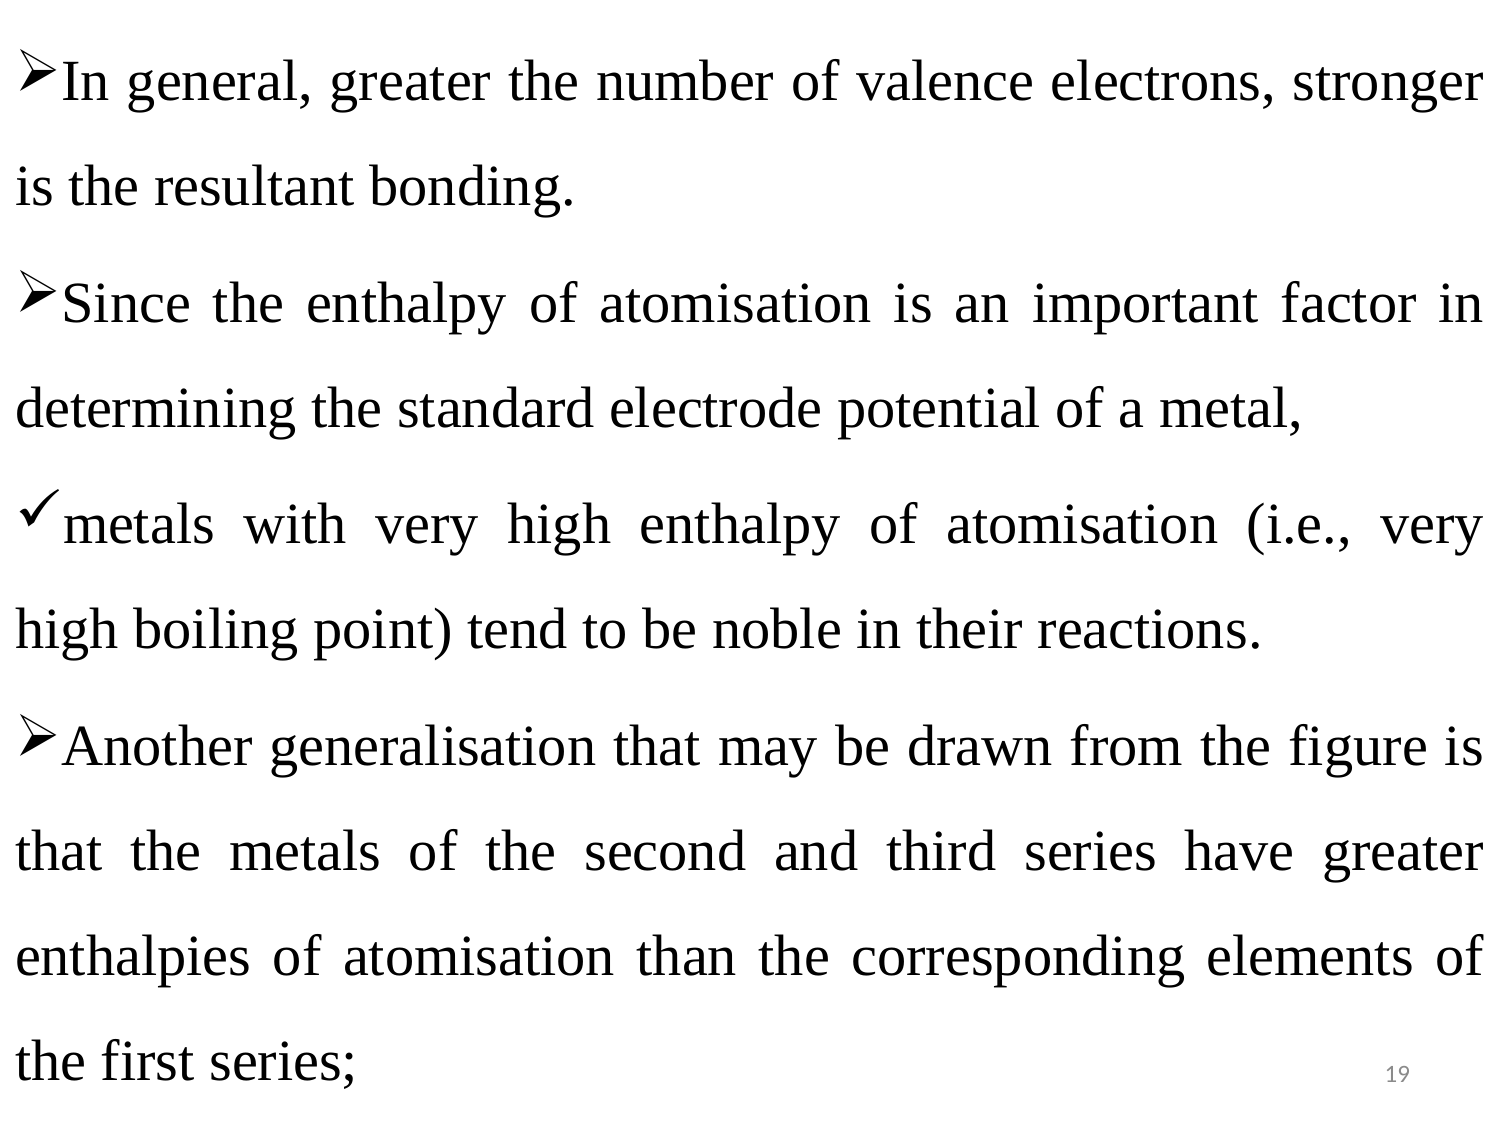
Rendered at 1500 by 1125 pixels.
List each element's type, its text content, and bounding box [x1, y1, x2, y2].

subtitle In general, greater the number of valence electrons, stronger is the resultant bonding. Since the enthalpy of atomisation is an important factor in determining the standard electrode potential of a metal, metals with very high enthalpy of atomisation (i.e., very high boiling point) tend to be noble in their reactions. Another generalisation that may be drawn from the figure is that the metals of the second and third series have greater enthalpies of atomisation than the corresponding elements of the first series; [0, 0, 1500, 1125]
slide_number 19 [1074, 1042, 1425, 1103]
